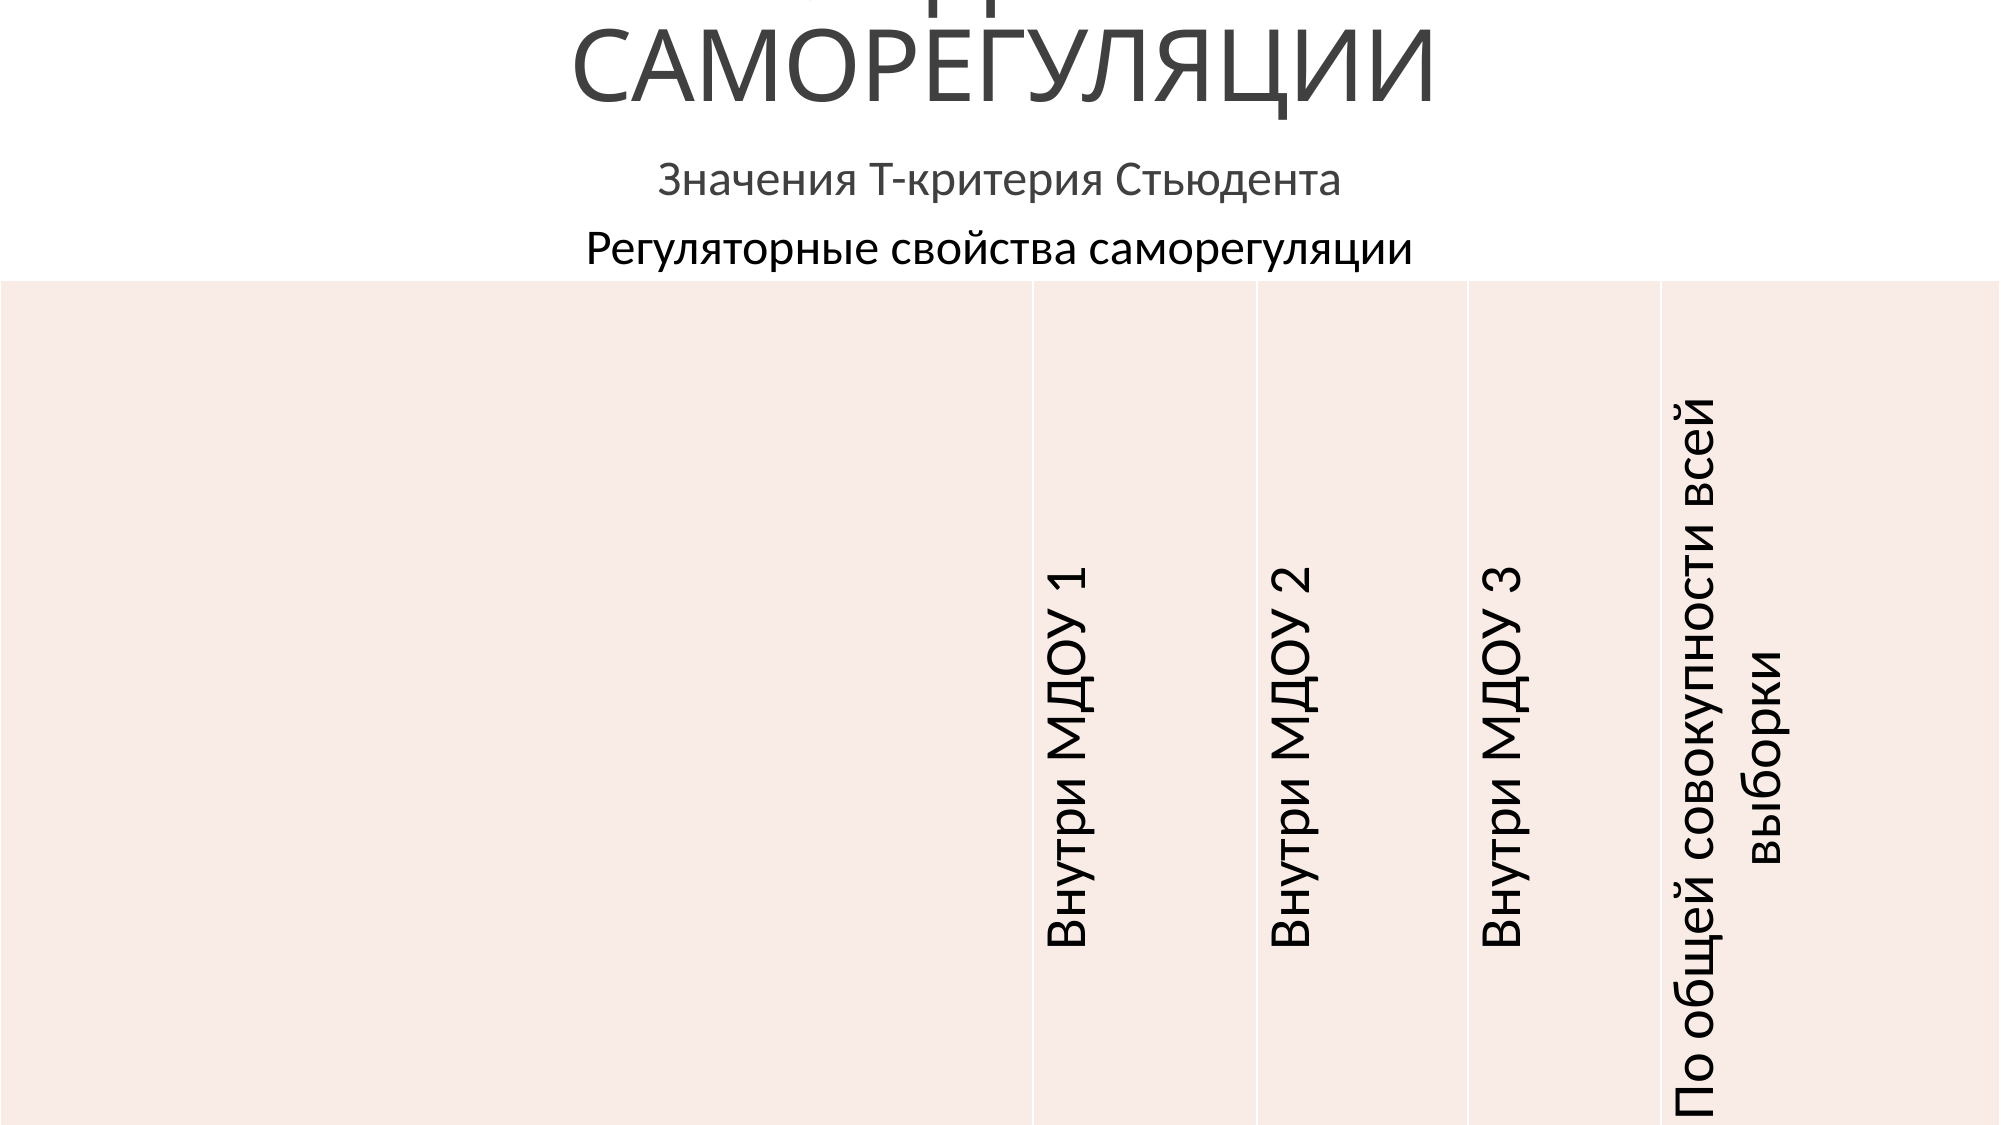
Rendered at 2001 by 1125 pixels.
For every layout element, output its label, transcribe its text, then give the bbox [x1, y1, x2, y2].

table_header Внутри МДОУ 1 [1034, 281, 1256, 1125]
table_header [1, 281, 1032, 1125]
table_header По общей совокупности всей выборки [1662, 281, 1999, 1125]
table_header Внутри МДОУ 3 [1469, 281, 1660, 1125]
table_header Внутри МДОУ 2 [1258, 281, 1467, 1125]
title ИССЛЕДОВАНИЕ САМОРЕГУЛЯЦИИ [180, 0, 1830, 130]
text_box Значения Т-критерия Стьюдента Регуляторные свойства саморегуляции [500, 129, 1500, 279]
